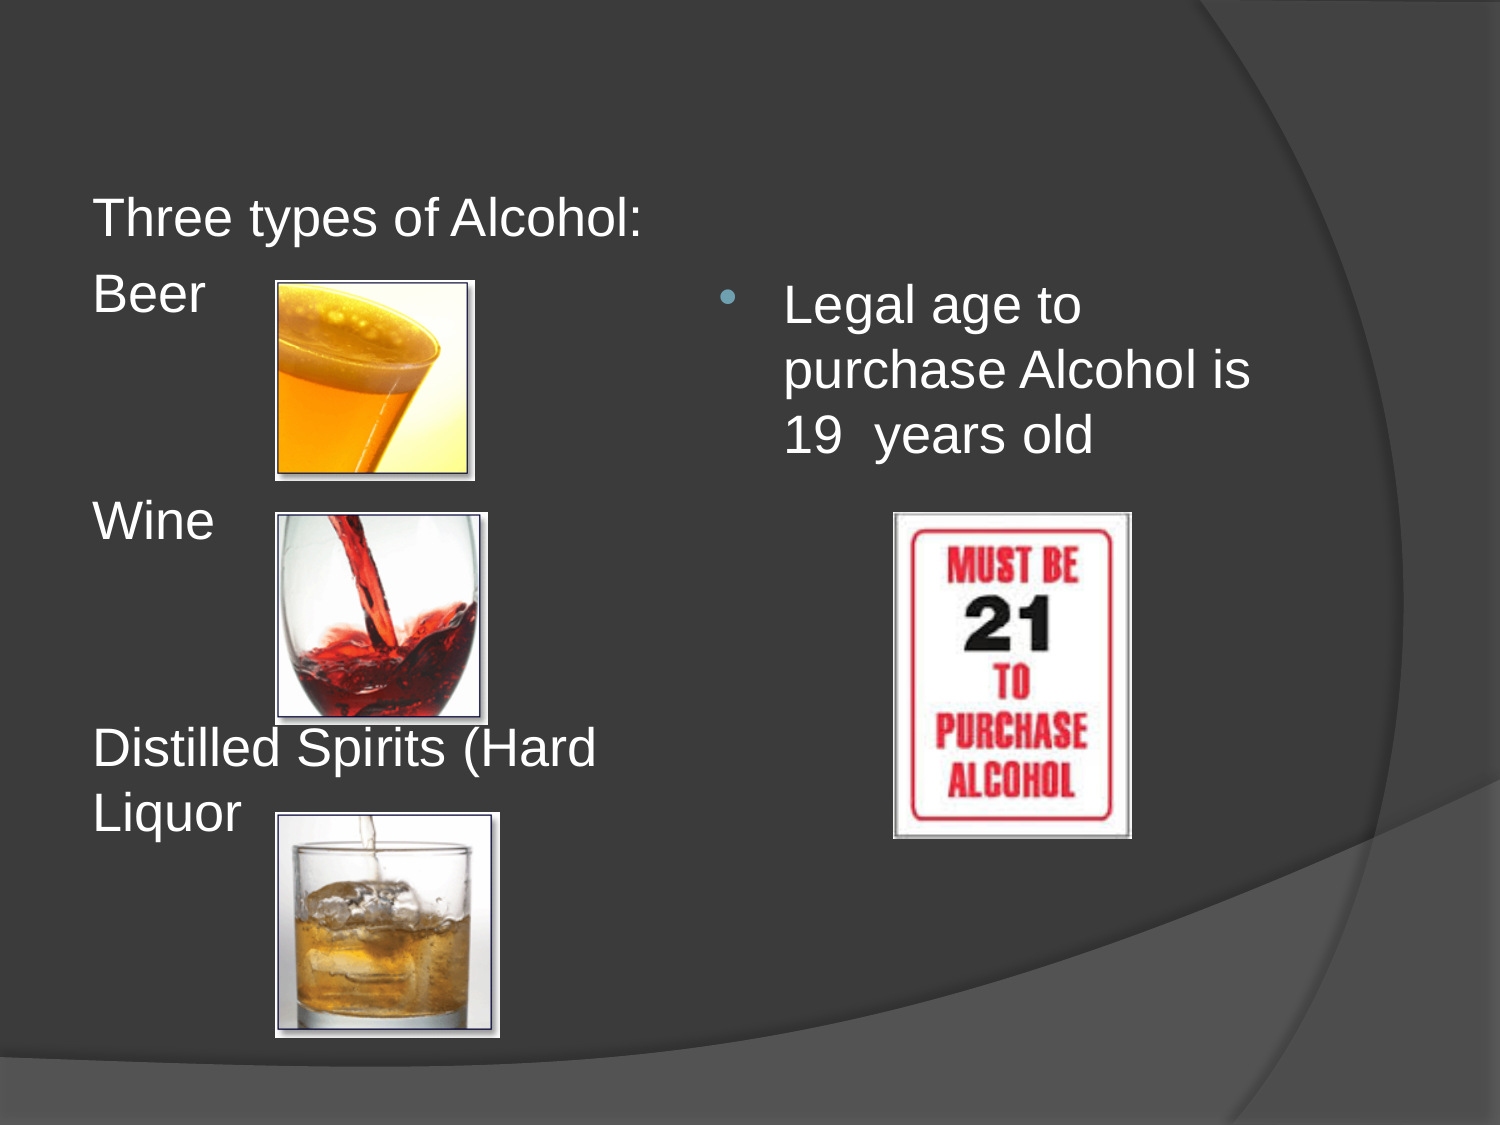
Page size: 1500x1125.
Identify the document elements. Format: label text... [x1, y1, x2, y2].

list Legal age to purchase Alcohol is 19 years old [699, 262, 1300, 1005]
picture [274, 512, 488, 726]
picture [893, 512, 1132, 840]
picture [274, 280, 476, 482]
list Three types of Alcohol: Beer Wine Distilled Spirits (Hard Liquor [71, 174, 672, 918]
picture [274, 812, 501, 1038]
